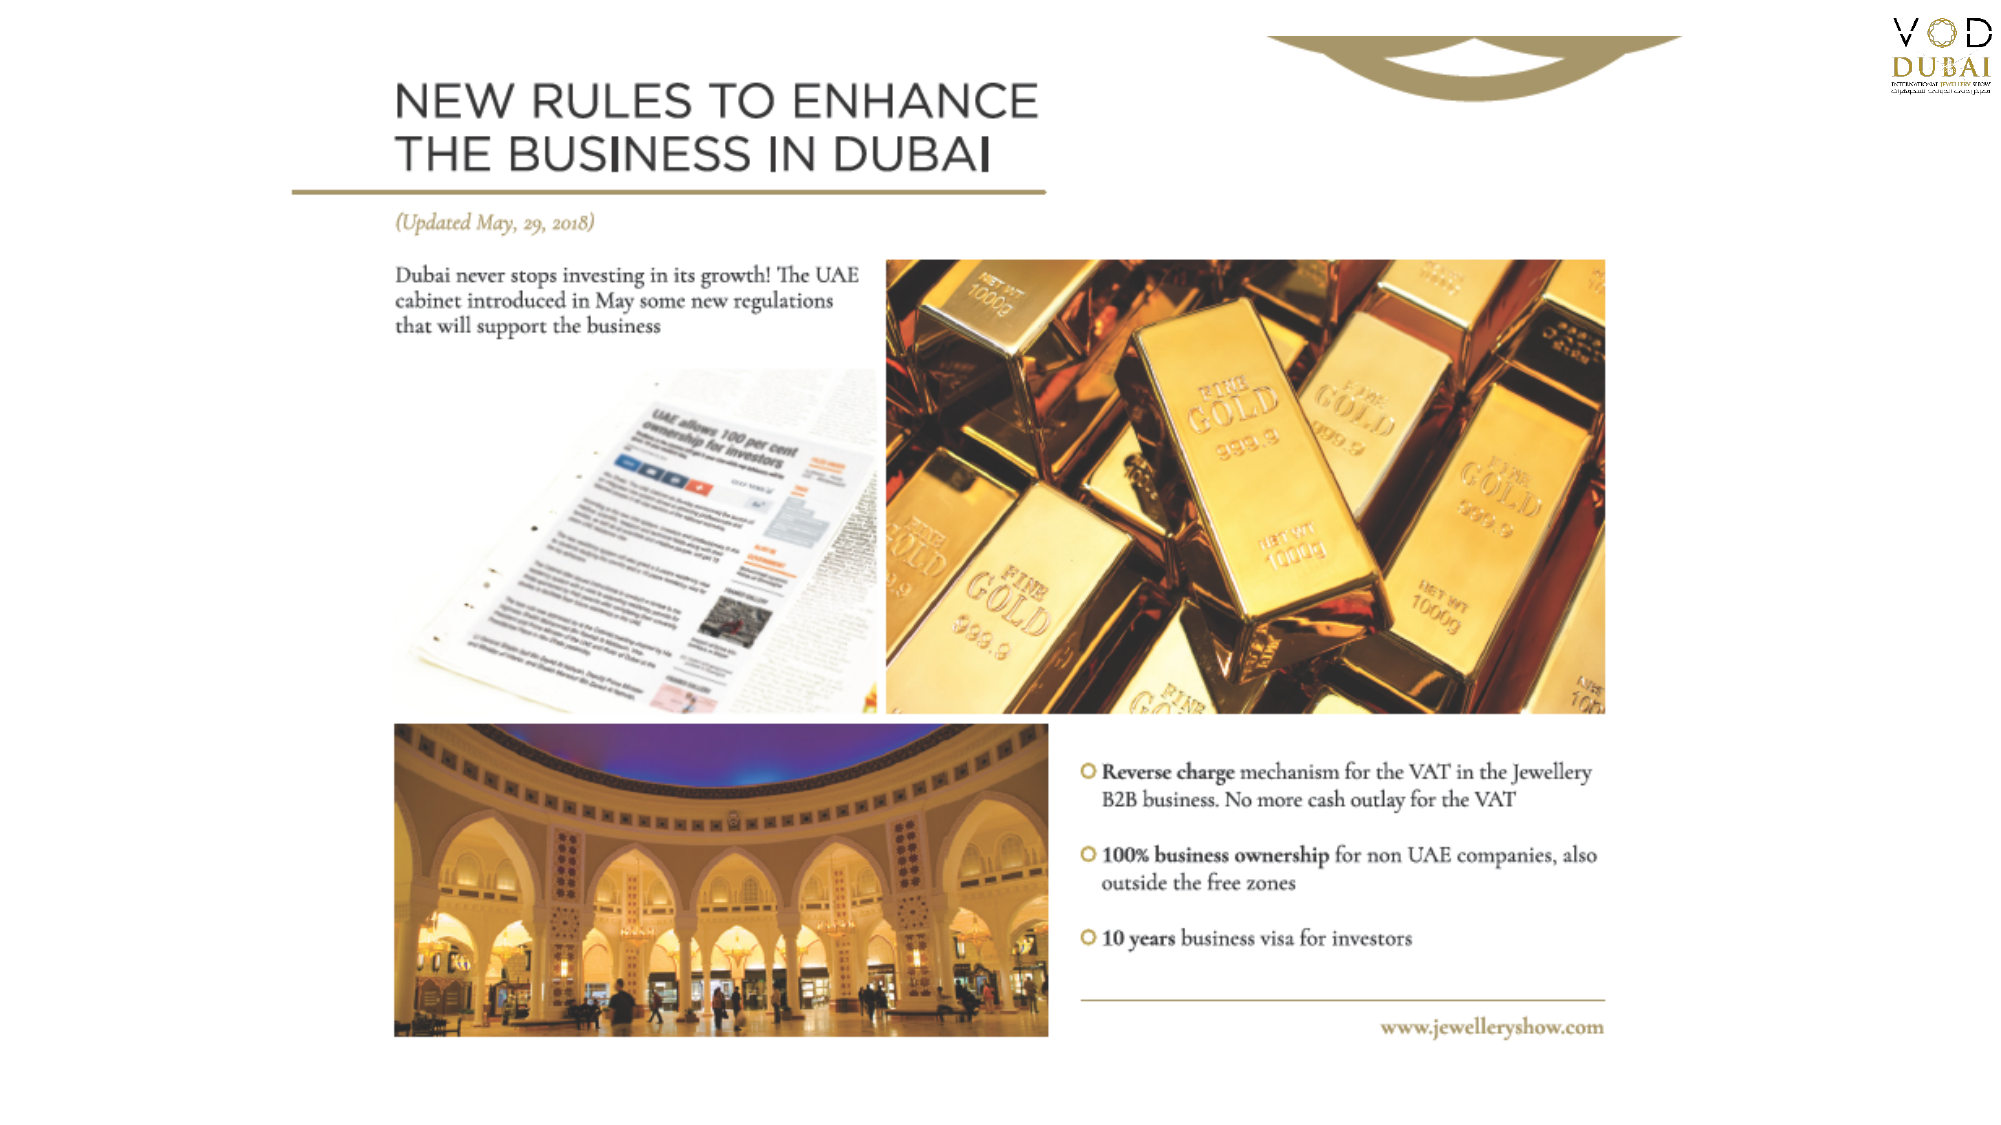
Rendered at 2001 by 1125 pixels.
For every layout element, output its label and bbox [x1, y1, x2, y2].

list [276, 36, 1724, 1094]
picture [1883, 9, 2000, 103]
